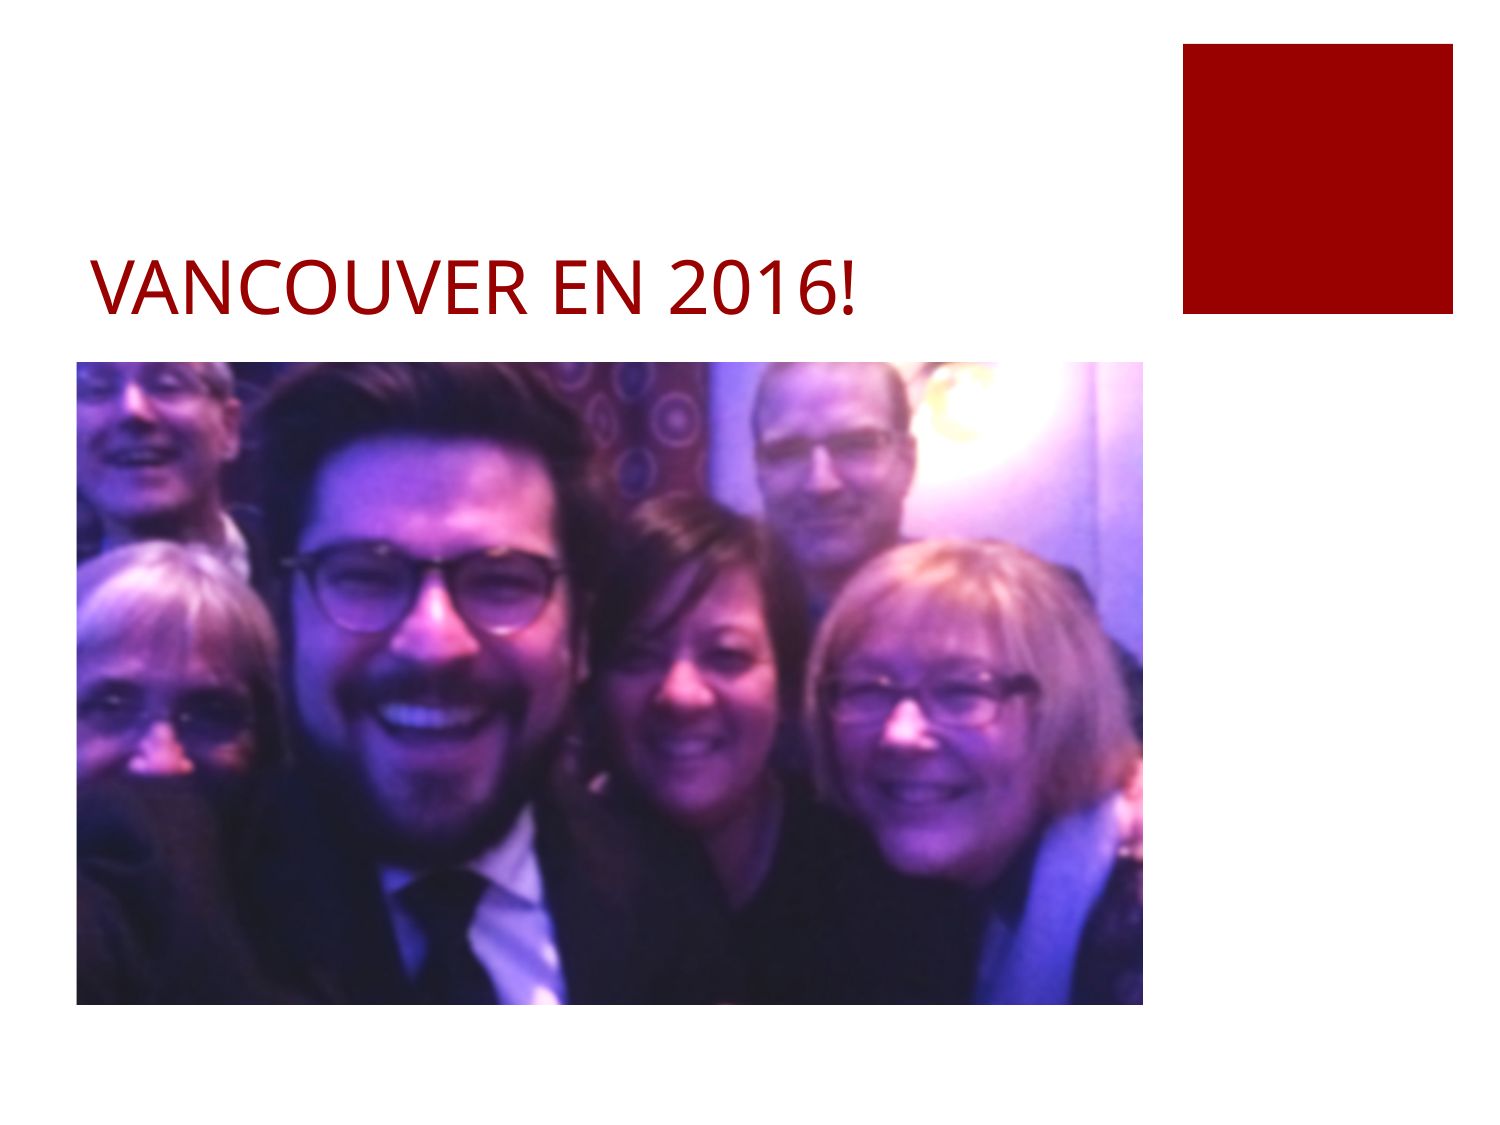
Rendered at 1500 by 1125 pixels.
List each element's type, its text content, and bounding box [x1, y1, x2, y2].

title VANCOUVER EN 2016! [75, 149, 1143, 338]
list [74, 361, 1144, 1006]
